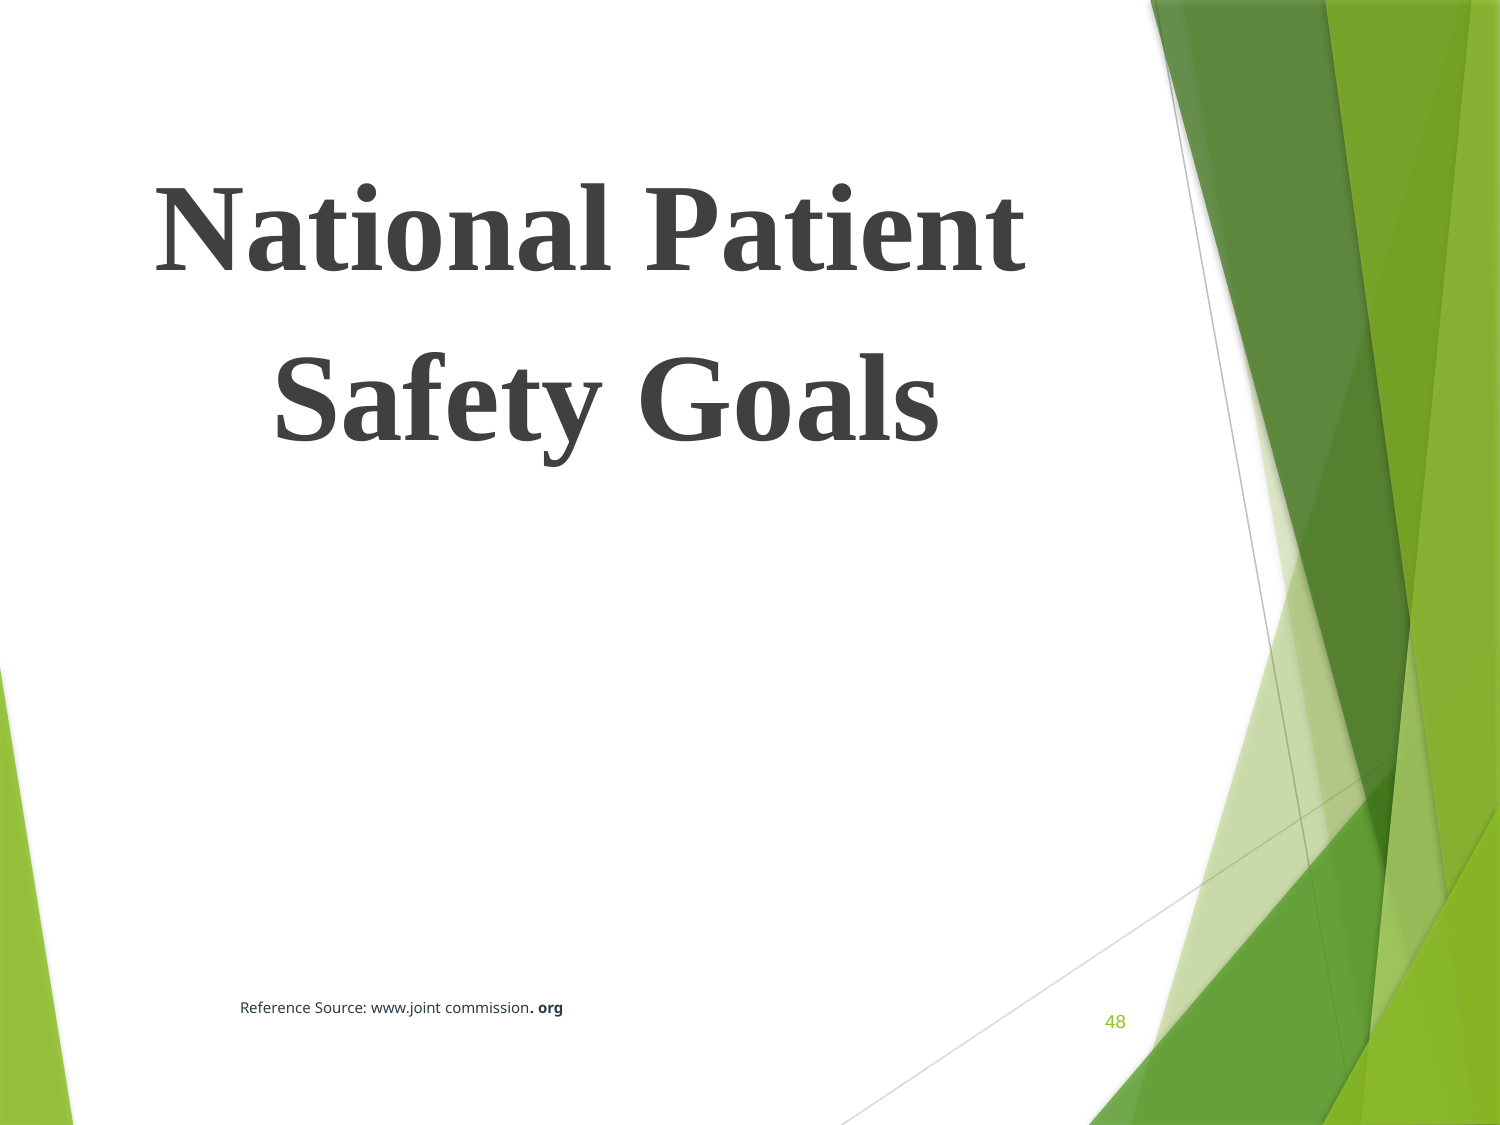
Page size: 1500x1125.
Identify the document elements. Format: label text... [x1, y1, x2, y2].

text_box [74, 324, 1425, 1068]
list National Patient Safety Goals [0, 137, 1213, 1038]
